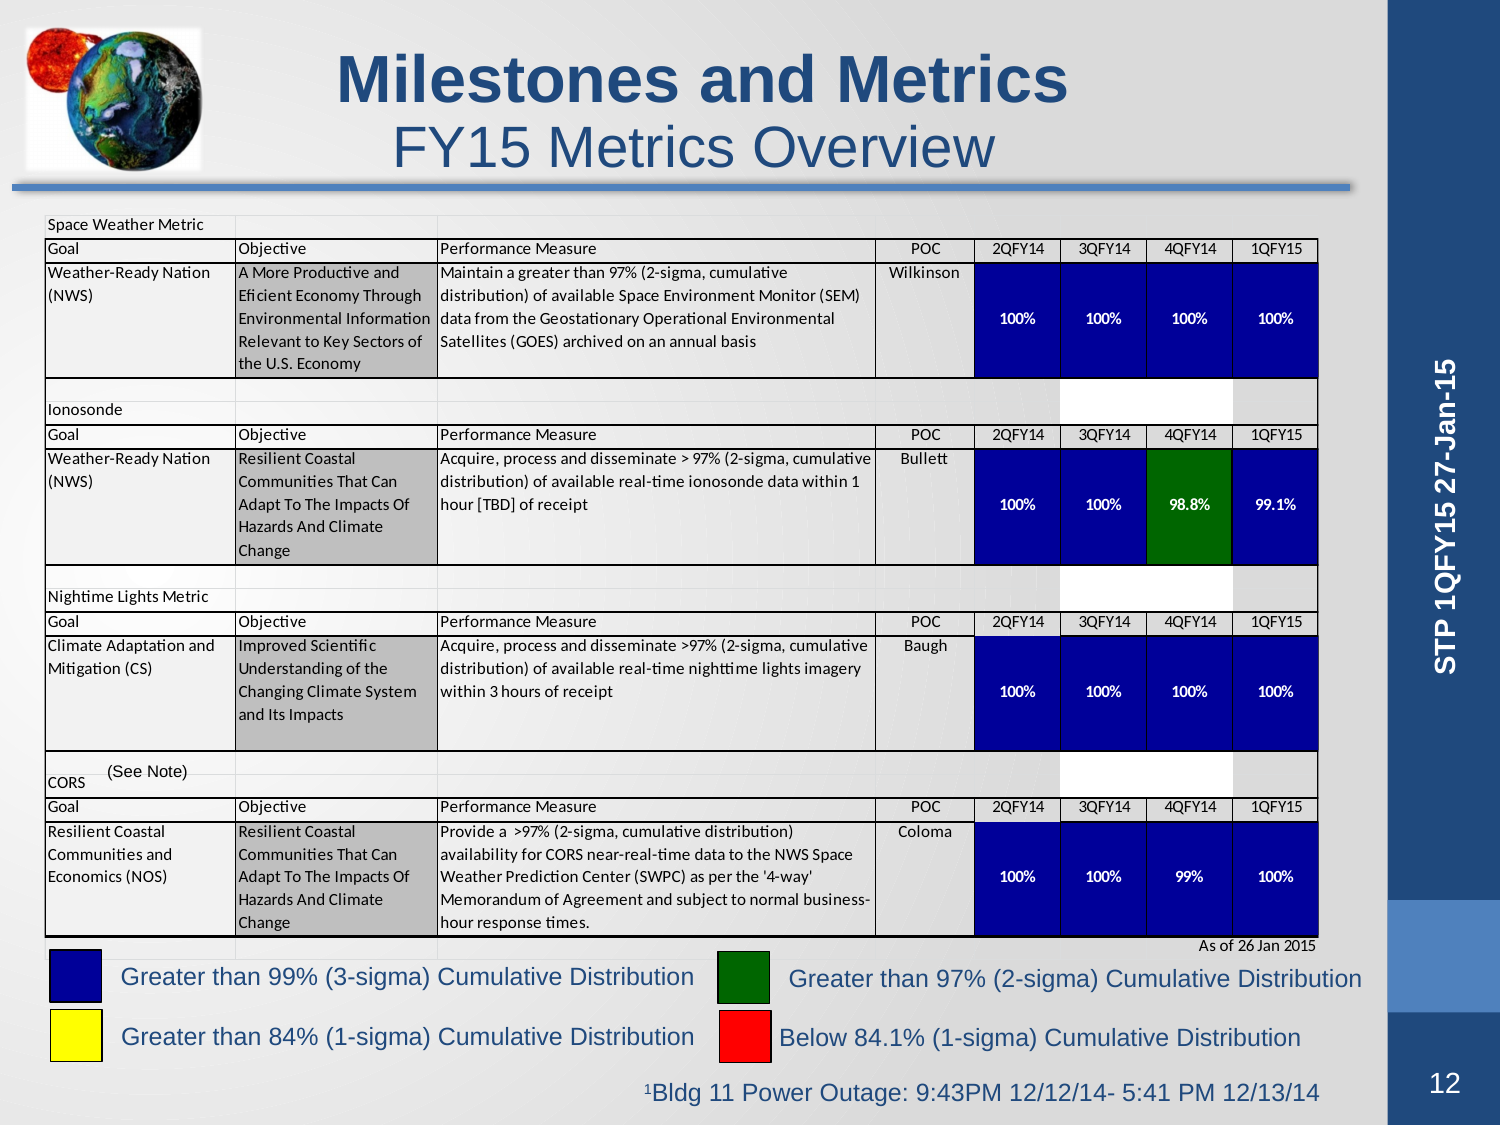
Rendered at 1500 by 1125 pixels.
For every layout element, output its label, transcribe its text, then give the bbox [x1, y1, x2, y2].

text_box [49, 966, 102, 1002]
text_box [717, 967, 770, 1004]
text_box [50, 1009, 103, 1062]
text_box Greater than 99% (3-sigma) Cumulative Distribution [105, 967, 717, 998]
text_box 1Bldg 11 Power Outage: 9:43PM 12/12/14- 5:41 PM 12/13/14 [628, 1069, 1337, 1115]
text_box [719, 1010, 771, 1063]
text_box Greater than 97% (2-sigma) Cumulative Distribution [773, 954, 1386, 1000]
text_box Below 84.1% (1-sigma) Cumulative Distribution [764, 1013, 1325, 1059]
text_box Milestones and Metrics FY15 Metrics Overview [303, 37, 1085, 188]
picture [29, 31, 198, 168]
text_box Greater than 84% (1-sigma) Cumulative Distribution [106, 1012, 719, 1058]
picture [43, 214, 1320, 962]
